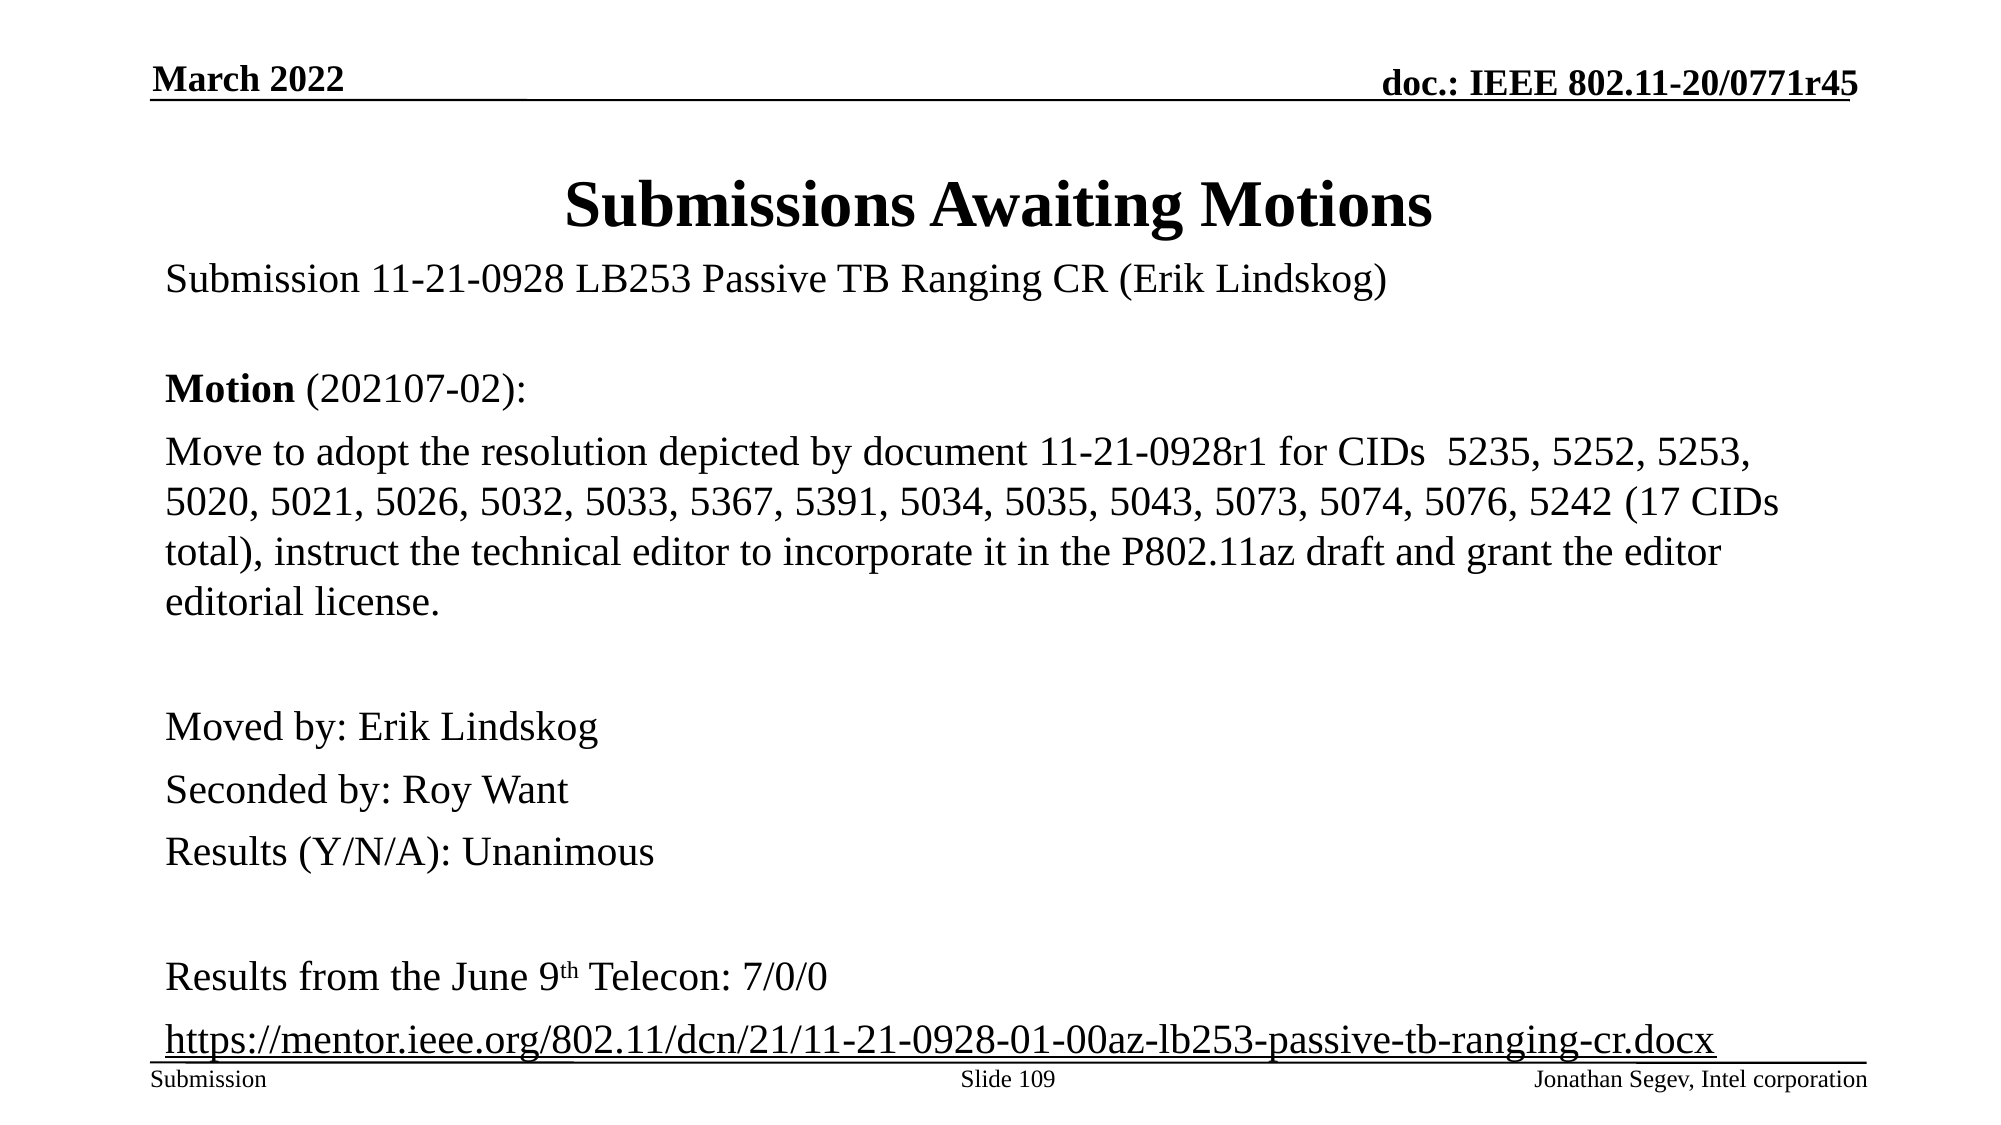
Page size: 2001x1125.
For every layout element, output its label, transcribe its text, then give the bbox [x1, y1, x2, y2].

title Submissions Awaiting Motions [149, 112, 1850, 243]
slide_number Slide 109 [950, 1061, 1067, 1123]
list Submission 11-21-0928 LB253 Passive TB Ranging CR (Erik Lindskog) Motion (202107-02): Move to adopt the resolution depicted by document 11-21-0928r1 for CIDs 5235, 5252, 5253, 5020, 5021, 5026, 5032, 5033, 5367, 5391, 5034, 5035, 5043, 5073, 5074, 5076, 5242 (17 CIDs total), instruct the technical editor to incorporate it in the P802.11az draft and grant the editor editorial license. Moved by: Erik Lindskog Seconded by: Roy Want Results (Y/N/A): Unanimous Results from the June 9th Telecon: 7/0/0 https://mentor.ieee.org/802.11/dcn/21/11-21-0928-01-00az-lb253-passive-tb-ranging-cr.docx [149, 243, 1850, 1000]
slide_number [152, 54, 563, 100]
footer Jonathan Segev, Intel corporation [1171, 1061, 1869, 1093]
